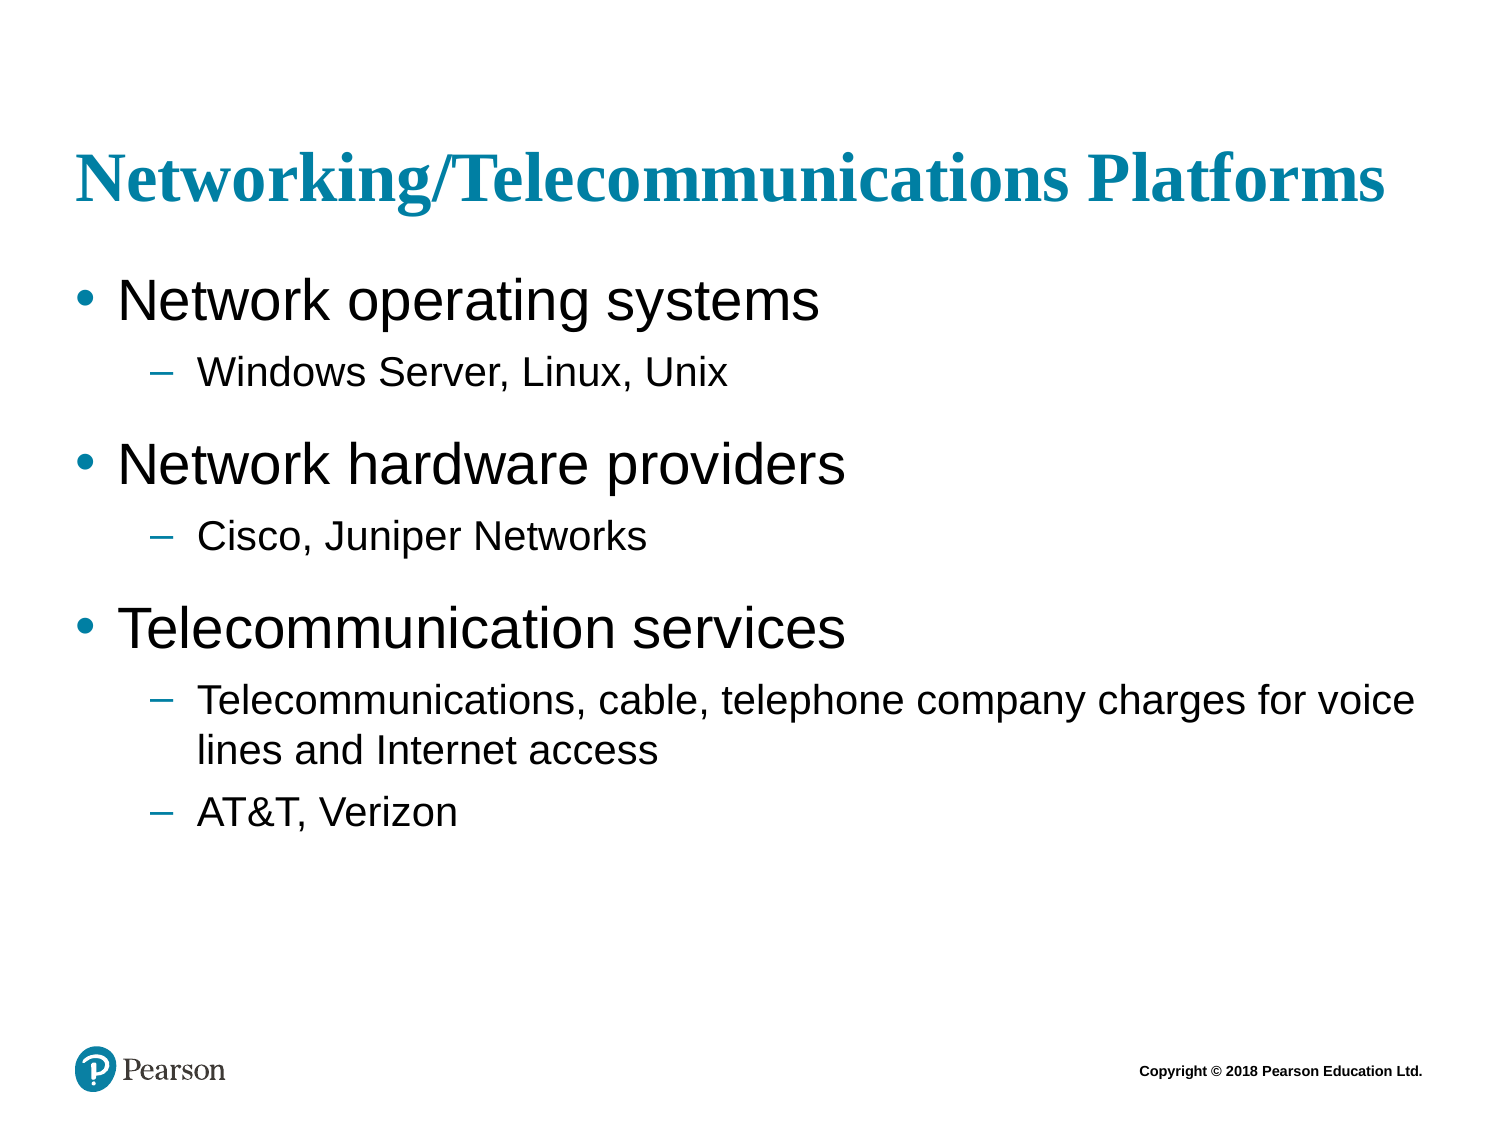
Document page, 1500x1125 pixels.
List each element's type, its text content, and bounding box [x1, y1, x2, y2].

list Network operating systems Windows Server, Linux, Unix Network hardware providers Cisco, Juniper Networks Telecommunication services Telecommunications, cable, telephone company charges for voice lines and Internet access AT&T, Verizon [75, 262, 1425, 1005]
title Networking/Telecommunications Platforms [75, 35, 1425, 216]
